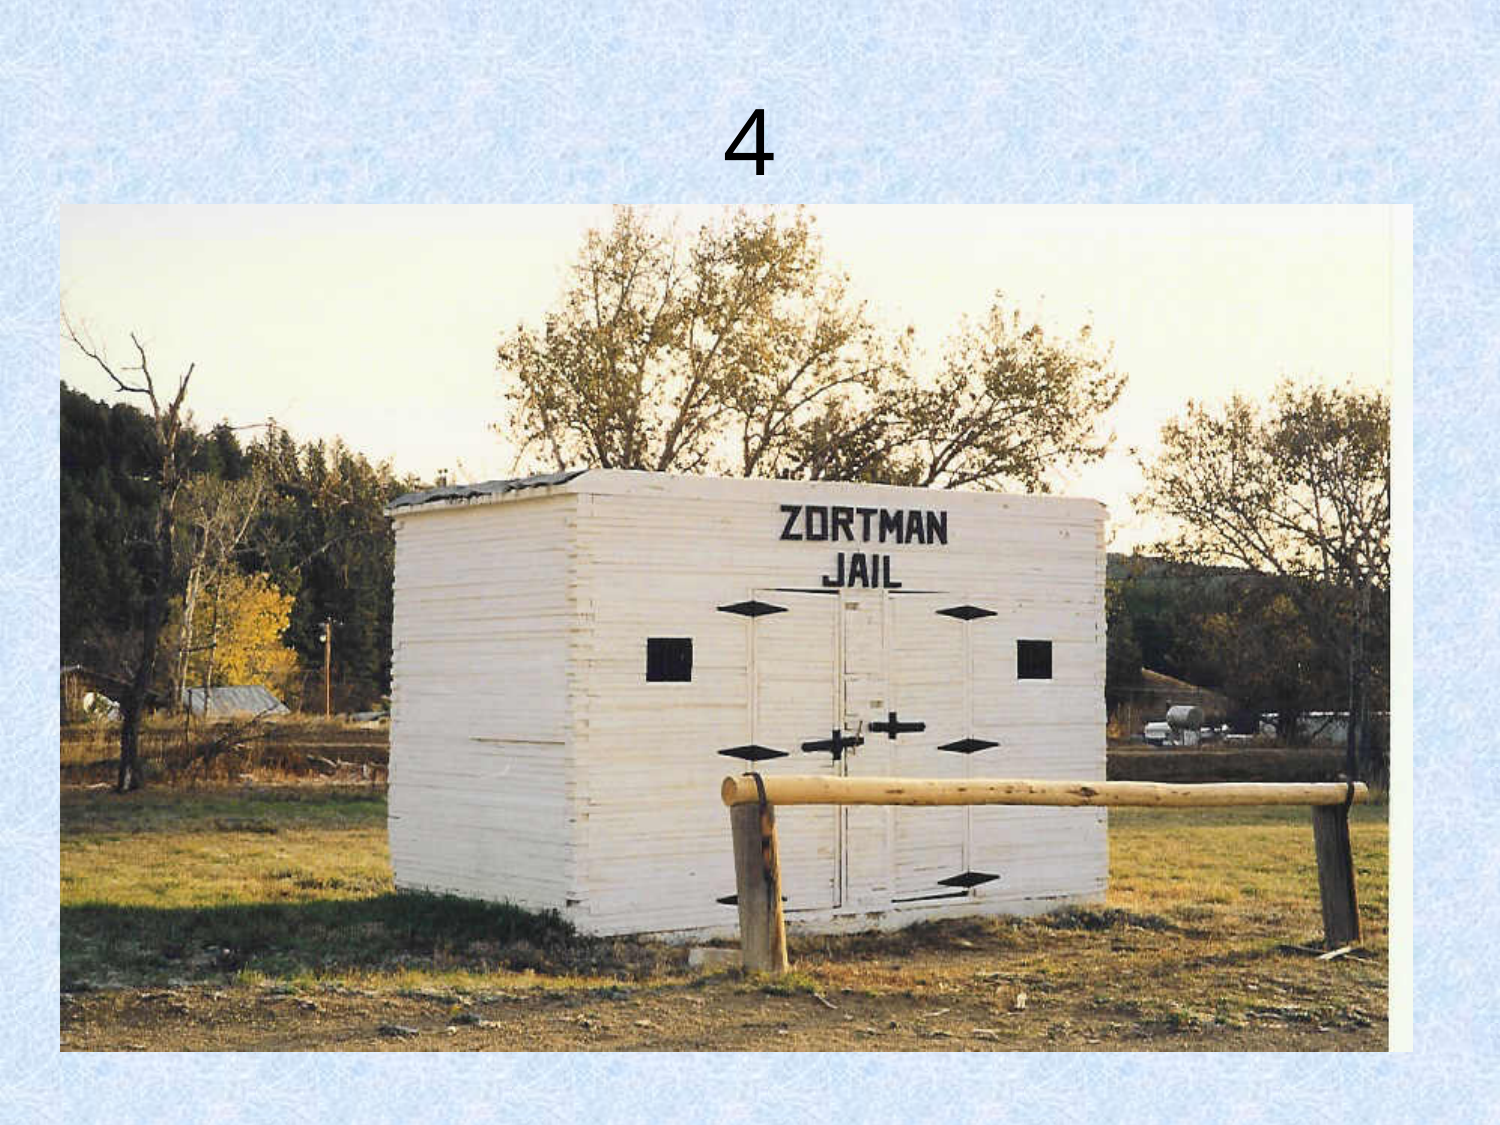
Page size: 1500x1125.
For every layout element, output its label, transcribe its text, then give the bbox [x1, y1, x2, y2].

title 4 [74, 44, 1426, 233]
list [60, 204, 1413, 1052]
picture [0, 0, 1500, 1125]
